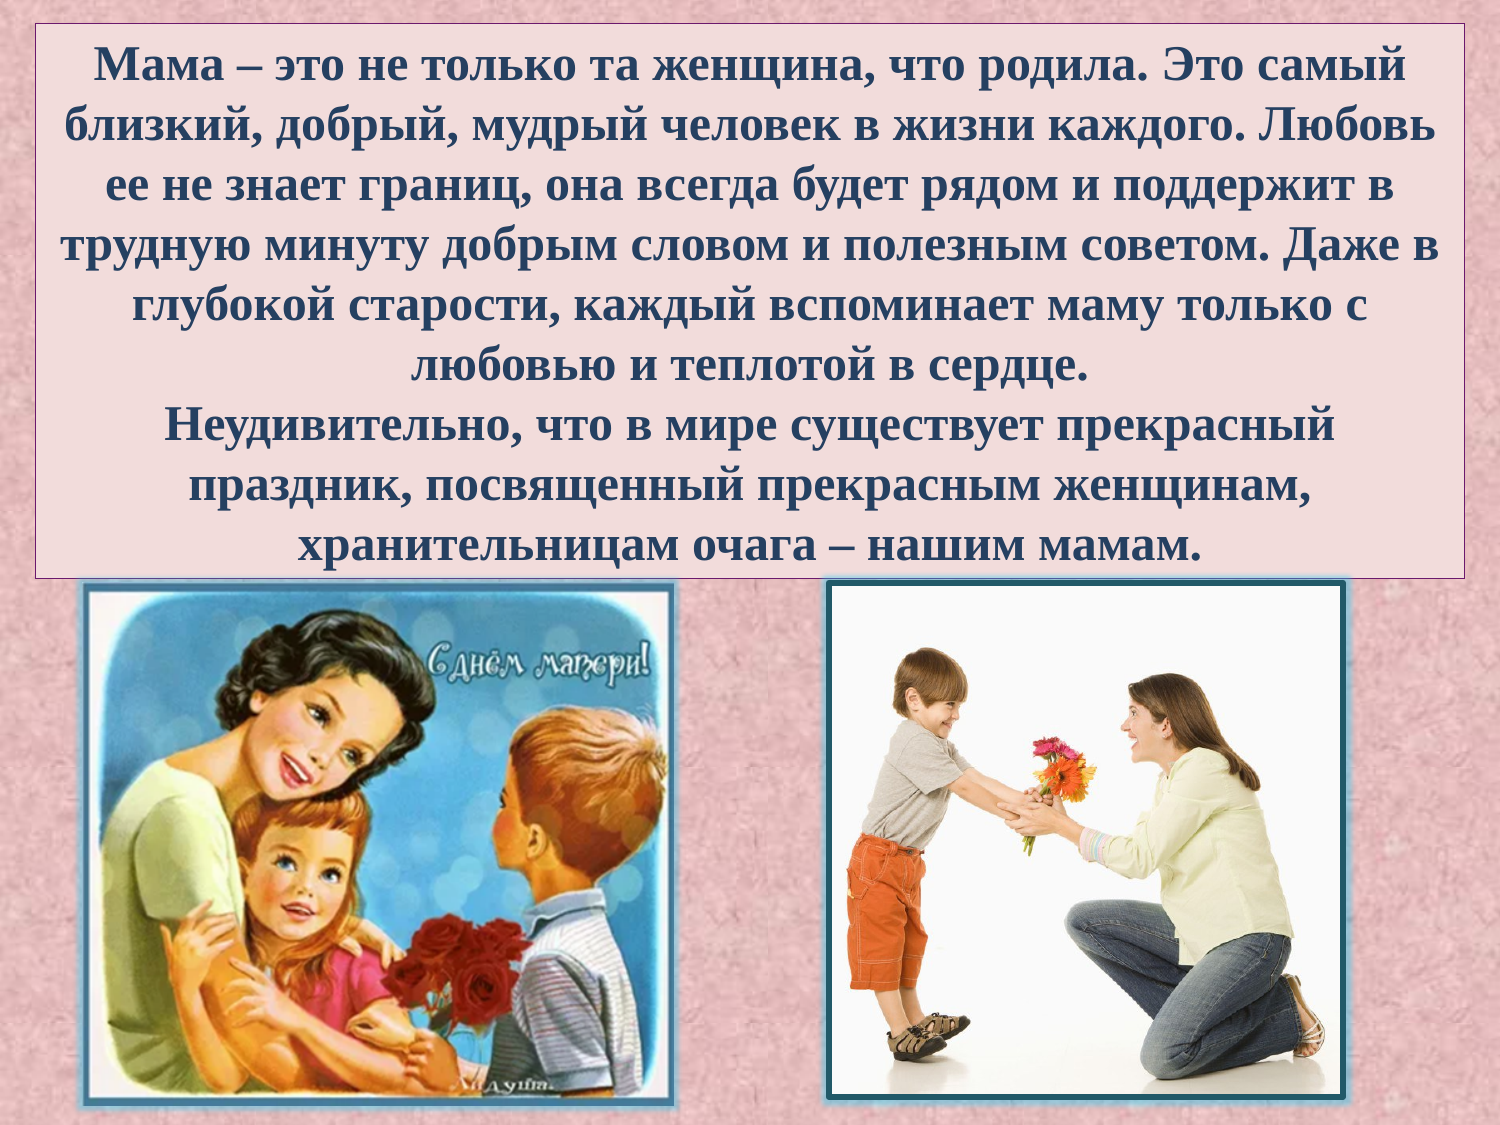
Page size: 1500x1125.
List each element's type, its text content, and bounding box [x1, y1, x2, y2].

picture [0, 0, 1500, 1125]
text_box Мама – это не только та женщина, что родила. Это самый близкий, добрый, мудрый человек в жизни каждого. Любовь ее не знает границ, она всегда будет рядом и поддержит в трудную минуту добрым словом и полезным советом. Даже в глубокой старости, каждый вспоминает маму только с любовью и теплотой в сердце. Неудивительно, что в мире существует прекрасный праздник, посвященный прекрасным женщинам, хранительницам очага – нашим мамам. [35, 23, 1465, 579]
